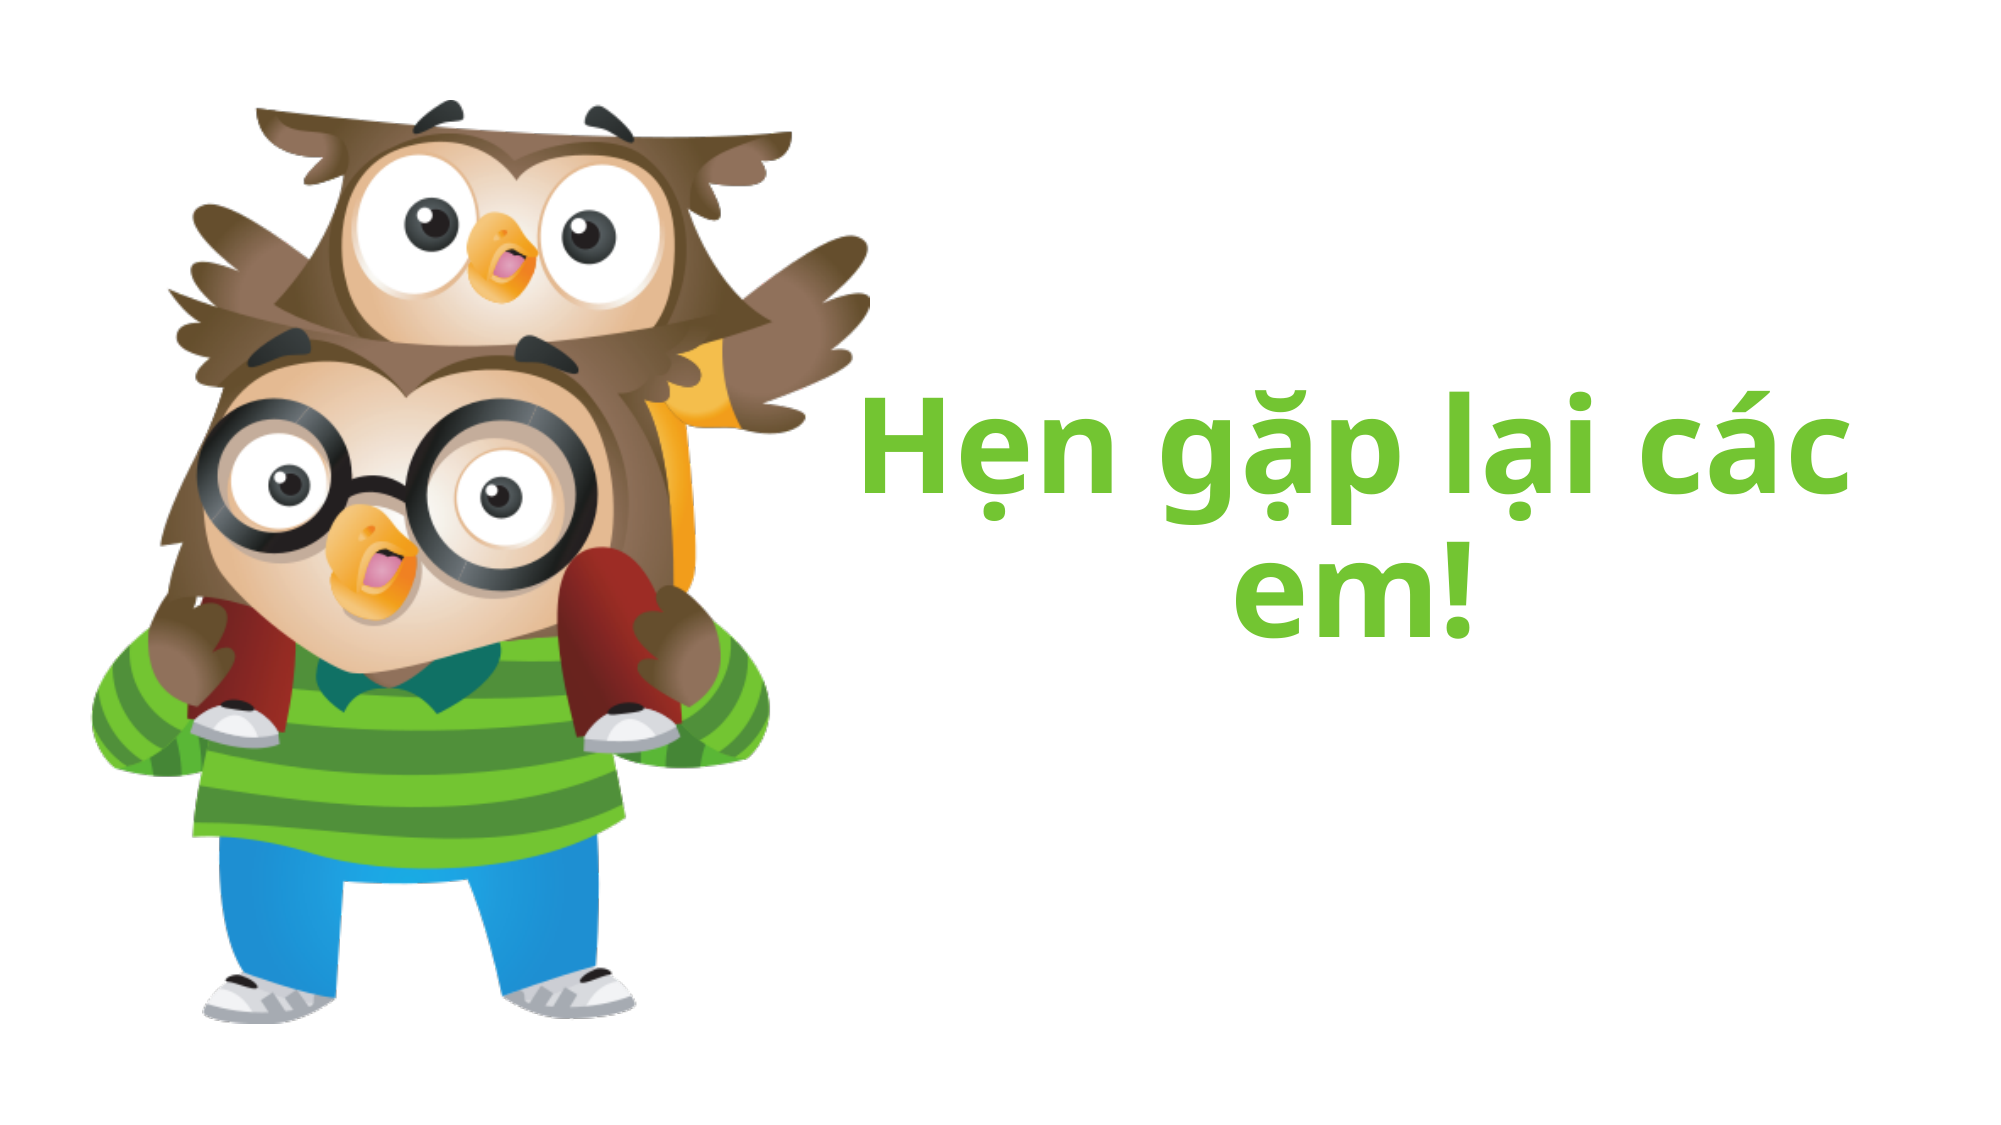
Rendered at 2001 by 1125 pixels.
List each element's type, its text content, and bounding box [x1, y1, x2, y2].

picture [52, 100, 870, 1024]
text_box Hẹn gặp lại các em! [870, 412, 1883, 634]
